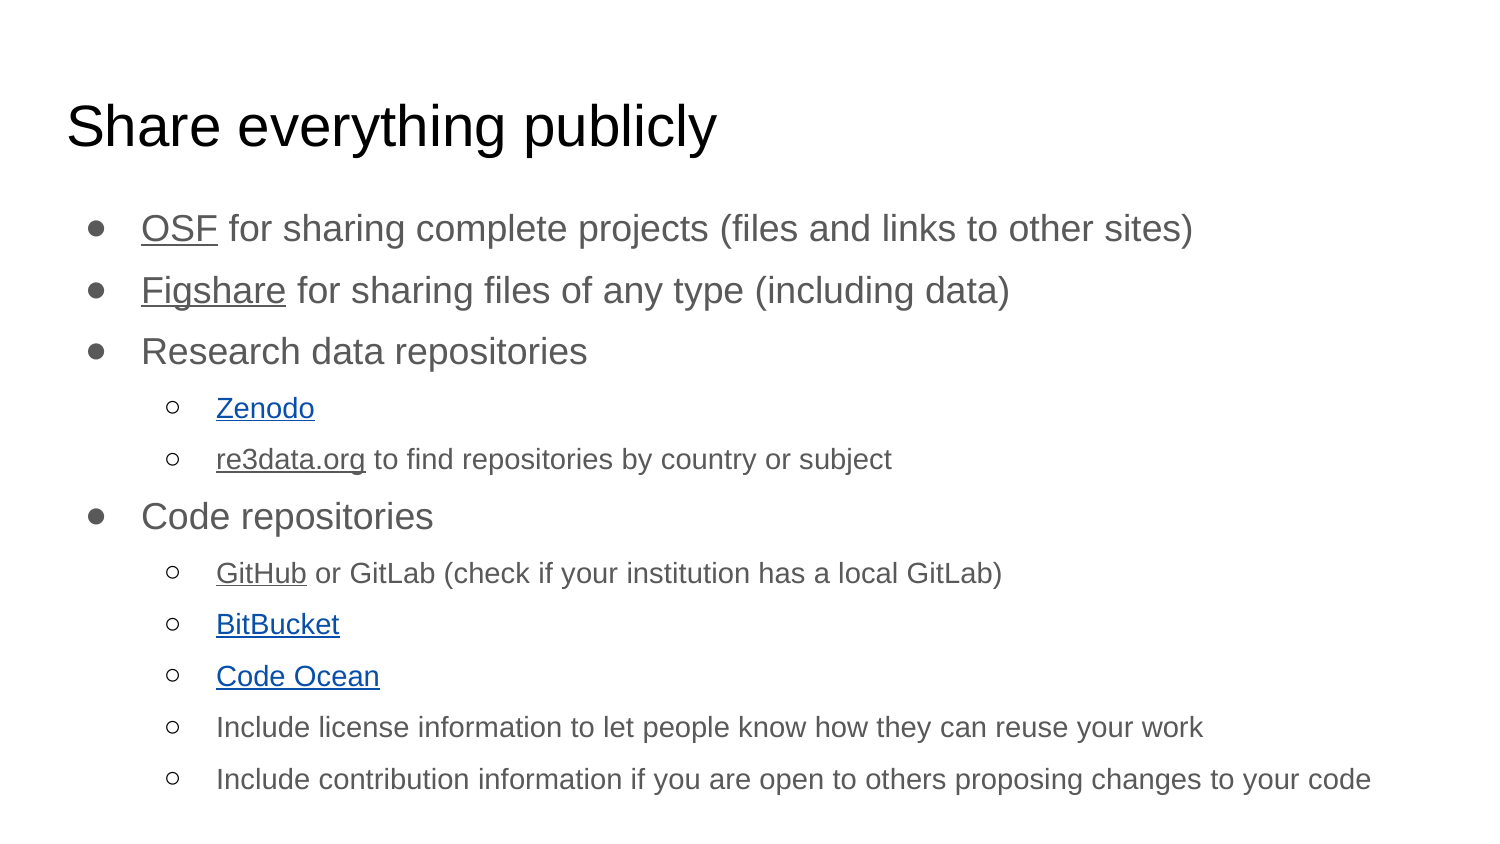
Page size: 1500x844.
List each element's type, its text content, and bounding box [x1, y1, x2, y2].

title Share everything publicly [51, 72, 1449, 167]
list OSF for sharing complete projects (files and links to other sites) Figshare for sharing files of any type (including data) Research data repositories Zenodo re3data.org to find repositories by country or subject Code repositories GitHub or GitLab (check if your institution has a local GitLab) BitBucket Code Ocean Include license information to let people know how they can reuse your work Include contribution information if you are open to others proposing changes to your code [51, 189, 1449, 812]
